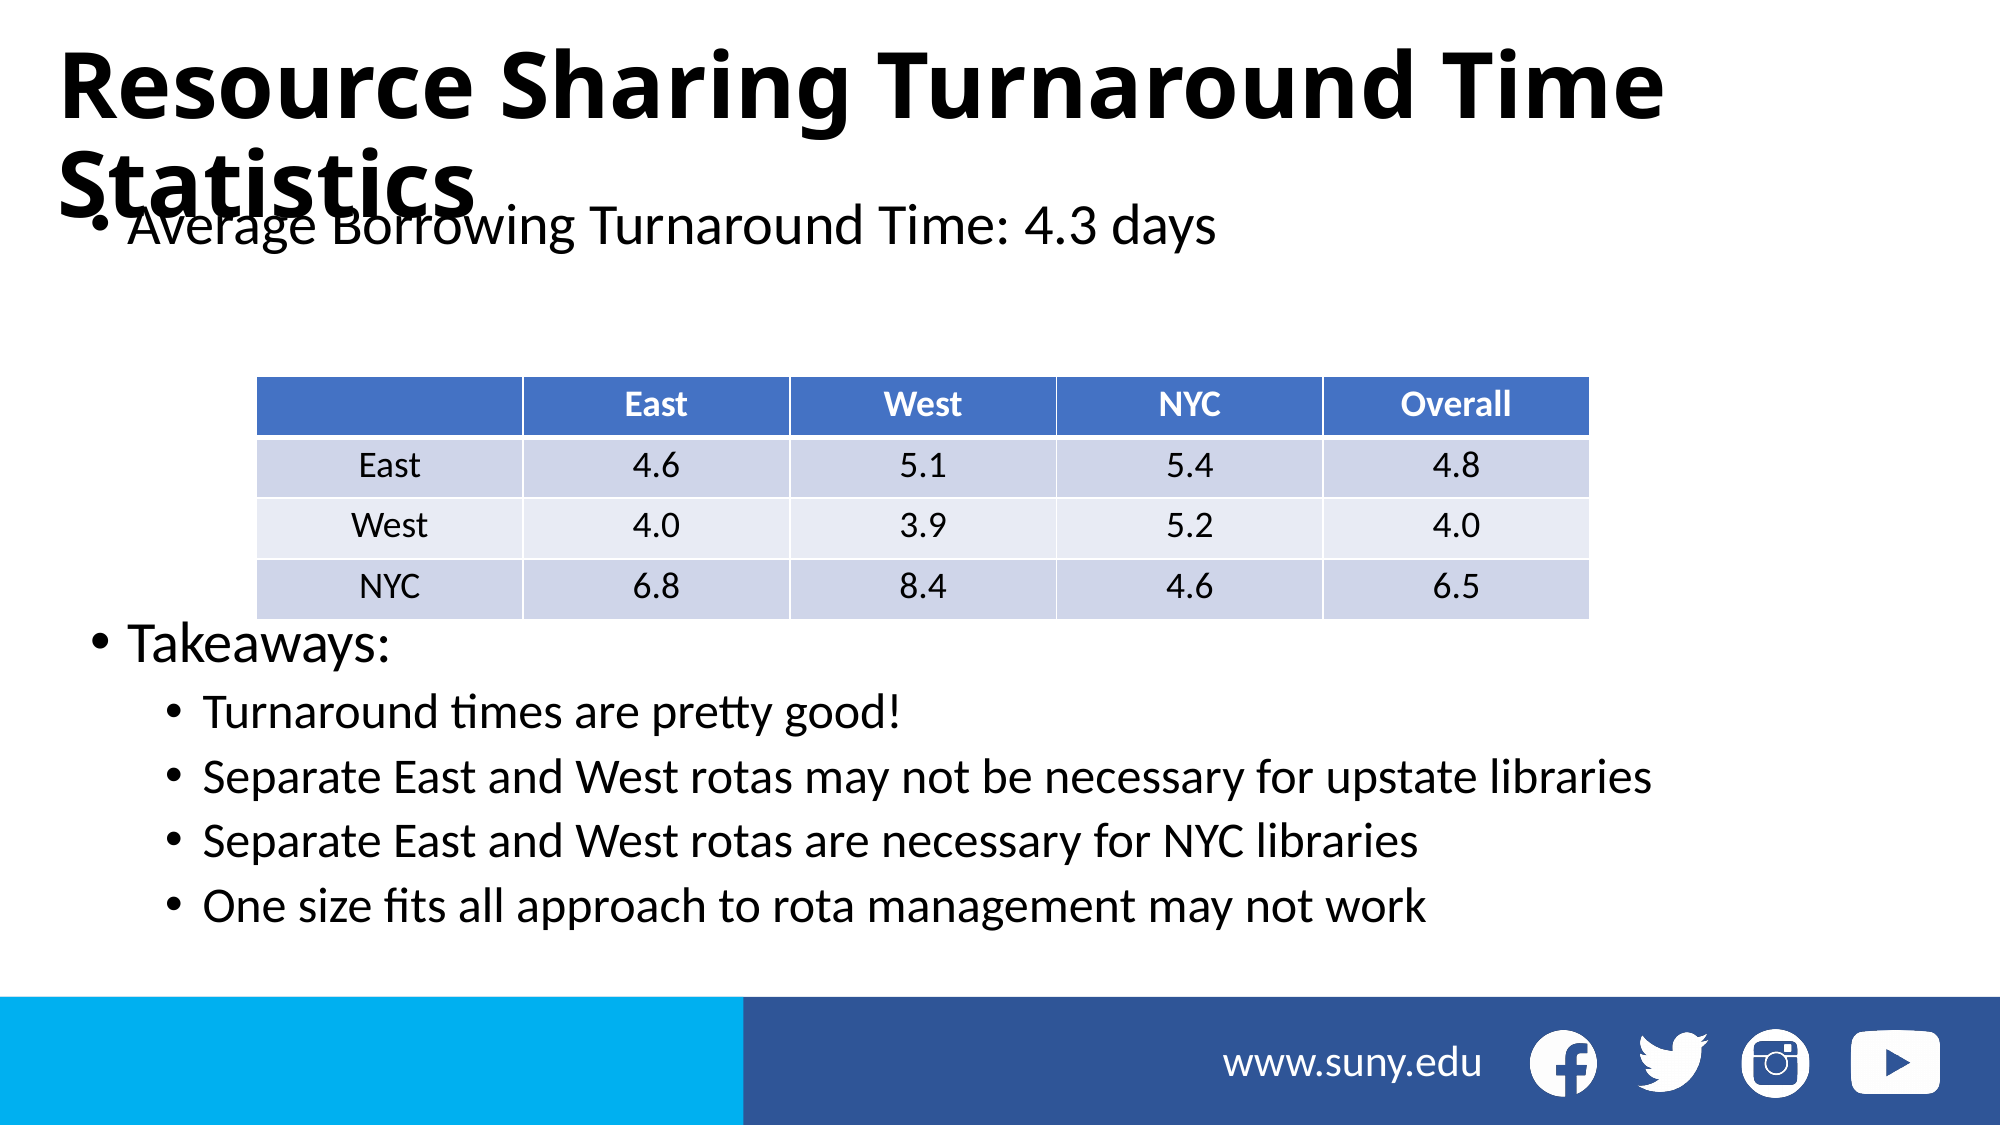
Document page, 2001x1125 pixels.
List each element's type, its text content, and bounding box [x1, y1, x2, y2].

table_cell 3.9 [791, 499, 1056, 505]
table_header [257, 377, 522, 435]
table_cell 5.4 [1057, 440, 1322, 497]
table_header East [524, 377, 789, 435]
list Average Borrowing Turnaround Time: 4.3 days Takeaways: Turnaround times are pretty good! Separate East and West rotas may not be necessary for upstate libraries Separate East and West rotas are necessary for NYC libraries One size fits all approach to rota management may not work [75, 186, 1800, 946]
table_cell 5.2 [1057, 499, 1322, 558]
table_cell East [257, 440, 522, 497]
title Resource Sharing Turnaround Time Statistics [42, 29, 1768, 248]
table_cell 8.4 [791, 586, 1056, 619]
table_cell 4.6 [1057, 560, 1322, 619]
table_cell 5.1 [791, 440, 1056, 497]
table_cell 4.8 [1324, 440, 1589, 497]
table_cell 4.6 [524, 440, 789, 497]
text_box [712, 505, 1163, 566]
text_box [774, 524, 1225, 586]
table_header Overall [1324, 377, 1589, 435]
text_box [744, 996, 2000, 1125]
table_cell NYC [257, 560, 522, 619]
table_cell 4.0 [524, 499, 789, 558]
text_box [0, 996, 744, 1125]
table_cell 6.5 [1324, 560, 1589, 619]
table_header West [791, 377, 1056, 435]
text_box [1029, 1025, 1940, 1098]
table_cell West [257, 499, 522, 558]
table_cell 4.0 [1324, 499, 1589, 558]
table_header NYC [1057, 377, 1322, 435]
table_cell 6.8 [524, 560, 789, 619]
